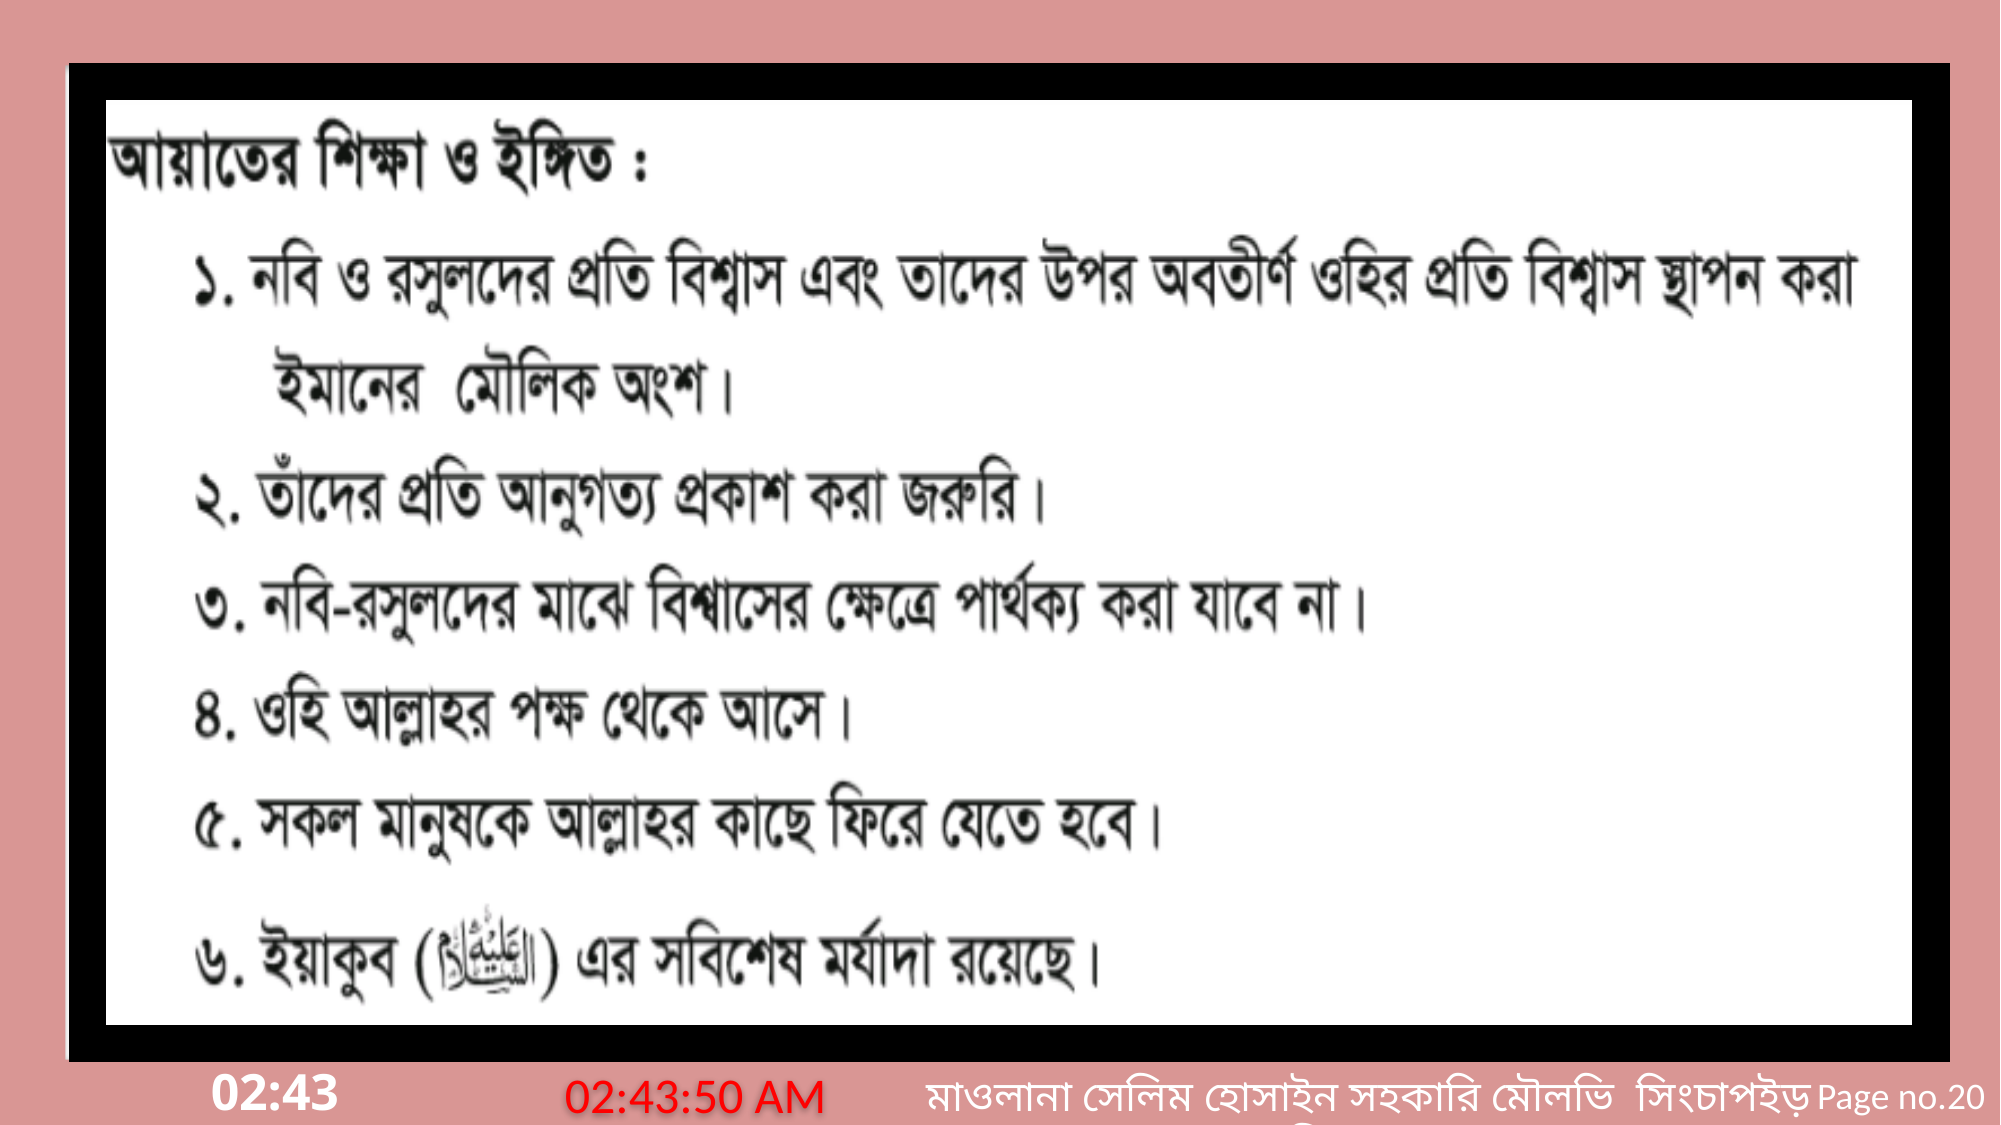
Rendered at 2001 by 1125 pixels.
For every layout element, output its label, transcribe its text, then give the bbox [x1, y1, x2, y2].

text_box Page no.20 [1838, 1064, 2000, 1125]
text_box মাওলানা সেলিম হোসাইন সহকারি মৌলভি সিংচাপইড় আলিম মাদ্রাসা। [919, 1062, 1838, 1125]
text_box 6:48:28 AM [547, 1062, 915, 1125]
text_box সোমবার, 02 মার্চ 2020 [0, 1065, 550, 1125]
picture [105, 99, 1913, 1026]
text_box [0, 0, 2000, 1065]
